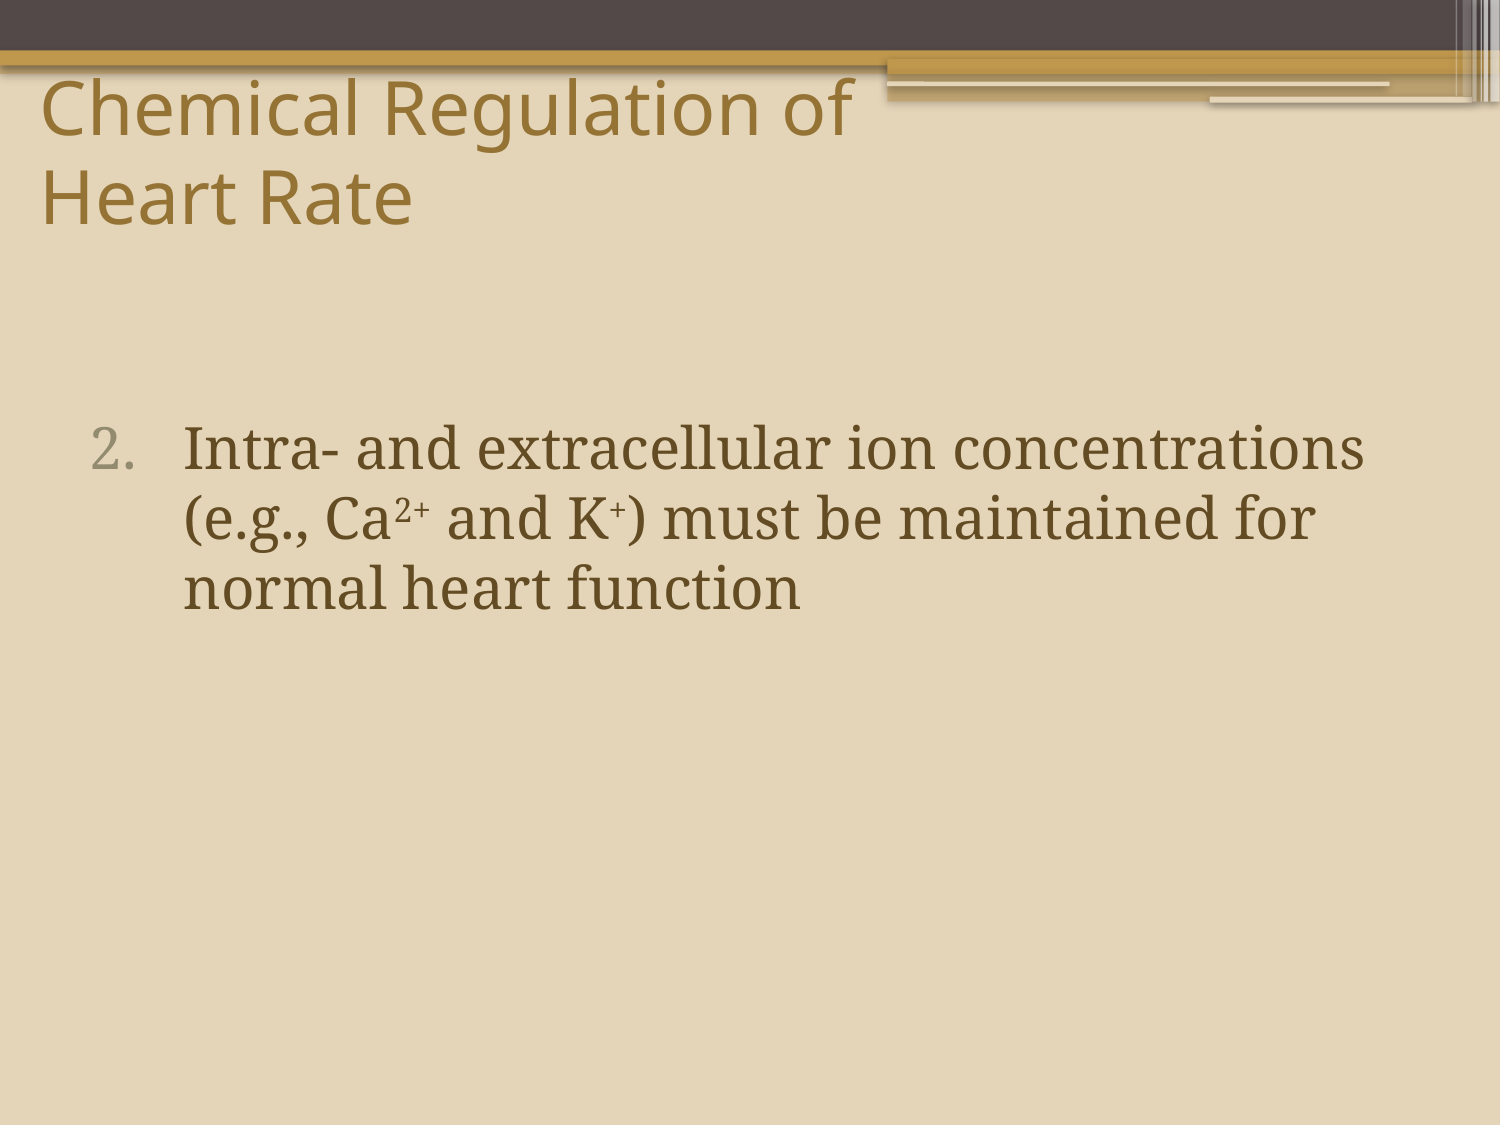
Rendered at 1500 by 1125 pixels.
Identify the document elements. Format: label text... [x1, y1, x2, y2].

list Intra- and extracellular ion concentrations (e.g., Ca2+ and K+) must be maintained for normal heart function [75, 337, 1425, 1079]
title Chemical Regulation of Heart Rate [24, 62, 938, 238]
